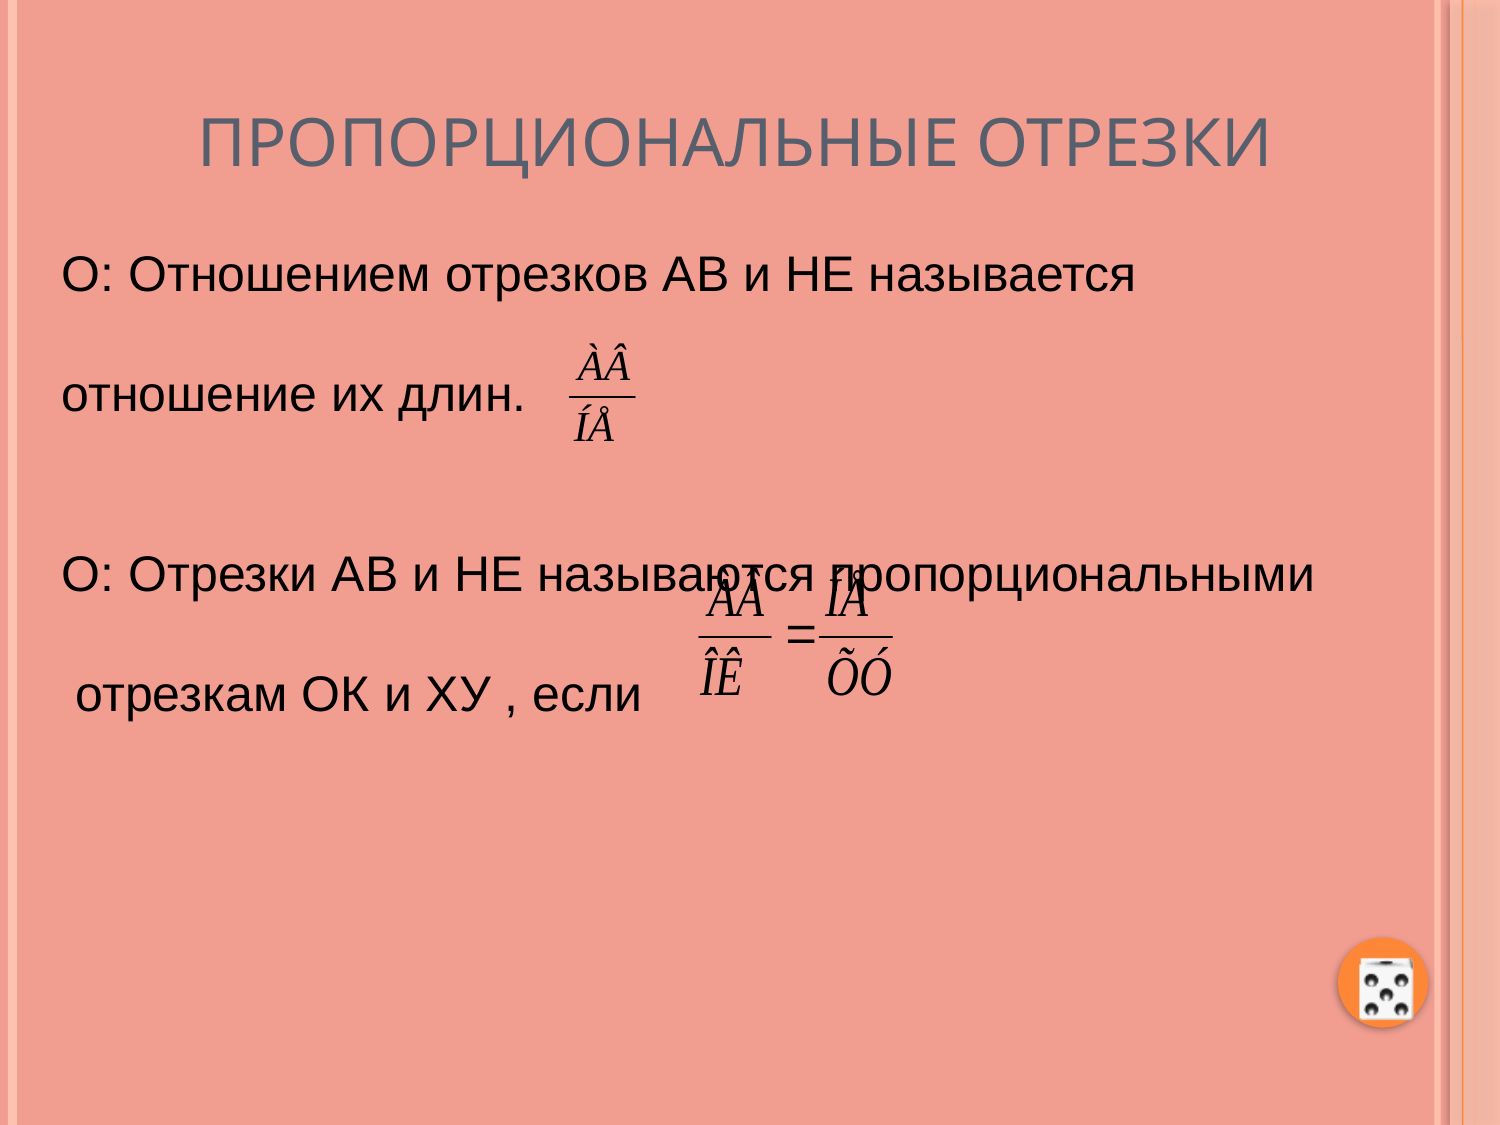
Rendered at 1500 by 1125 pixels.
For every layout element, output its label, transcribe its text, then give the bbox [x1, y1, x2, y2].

picture [1347, 948, 1427, 1028]
text_box О: Отношением отрезков АВ и НЕ называется отношение их длин. О: Отрезки АВ и НЕ называются пропорциональными отрезкам ОК и ХУ , если [46, 234, 1395, 730]
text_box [690, 561, 902, 708]
title Пропорциональные отрезки [58, 35, 1414, 188]
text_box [561, 339, 646, 451]
